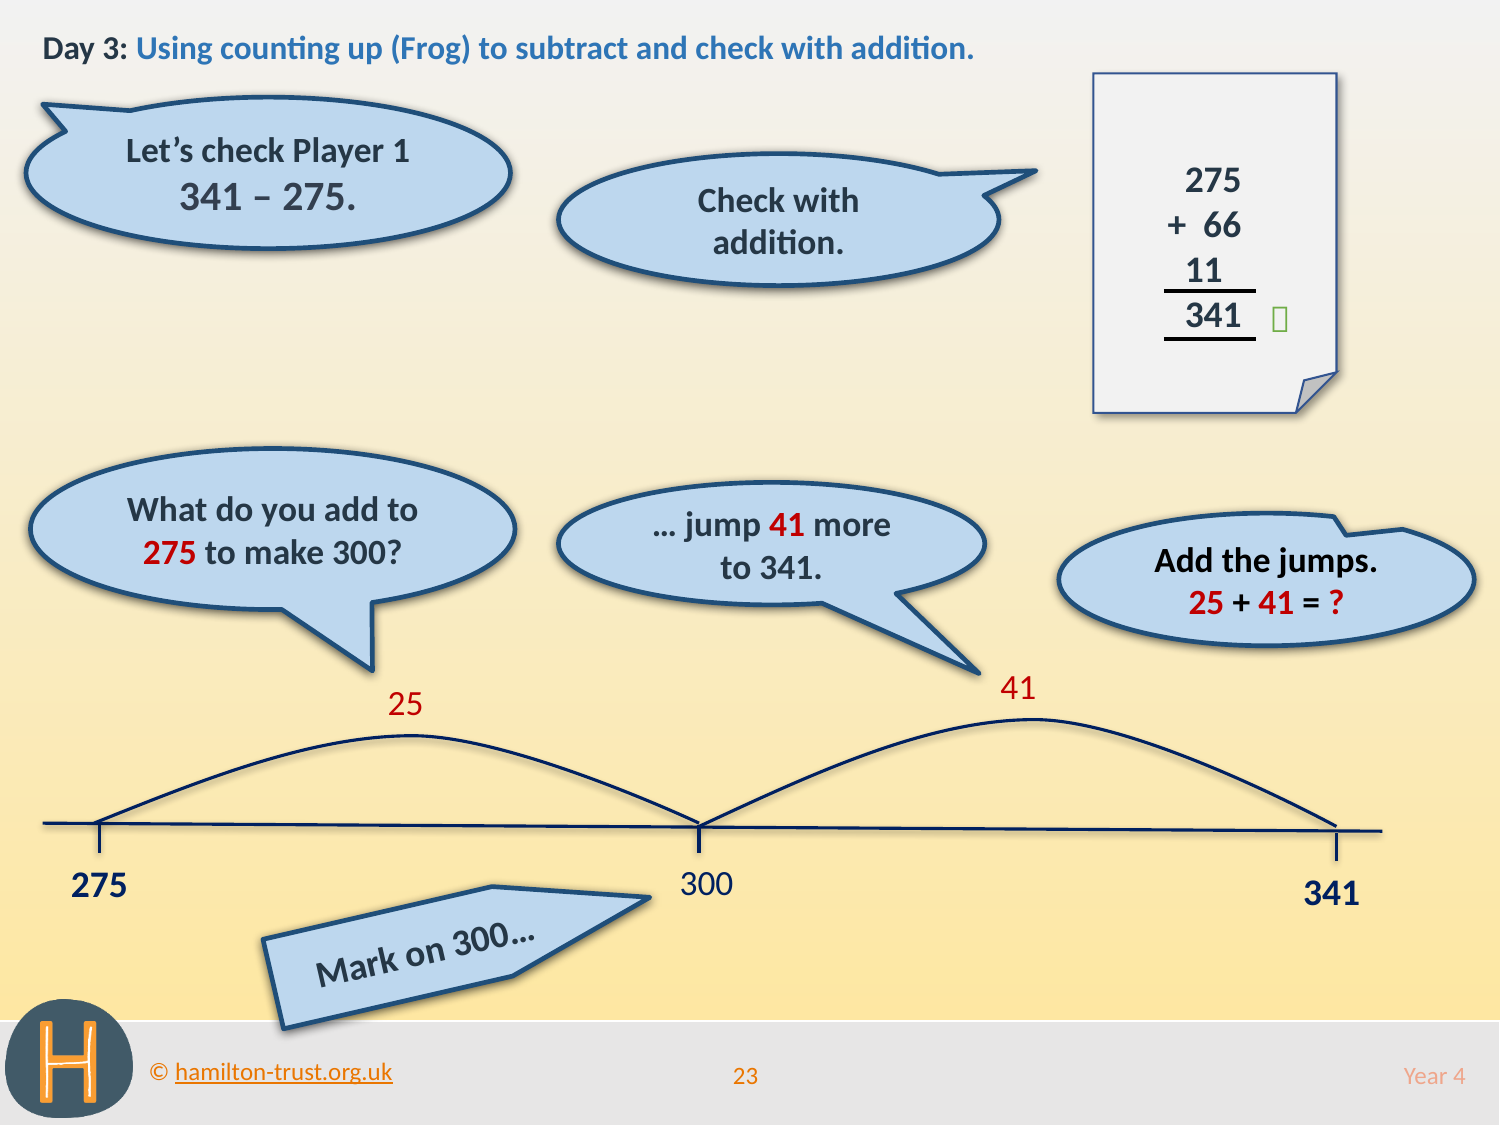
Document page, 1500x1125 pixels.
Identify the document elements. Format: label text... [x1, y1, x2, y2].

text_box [1093, 73, 1397, 413]
text_box Check with addition. [558, 153, 1037, 286]
picture [5, 999, 133, 1118]
text_box Let’s check Player 1 341 – 275. [25, 97, 511, 249]
footer Year 4 [975, 1044, 1482, 1105]
text_box Day 3: Using counting up (Frog) to subtract and check with addition. [27, 19, 1388, 74]
text_box [137, 280, 1500, 995]
text_box What do you add to 275 to make 300? [30, 448, 516, 671]
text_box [772, 823, 1383, 832]
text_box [42, 823, 641, 832]
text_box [641, 825, 772, 911]
text_box 275 [30, 852, 169, 913]
text_box Add the jumps. 25 + 41 = ? [1337, 521, 1475, 642]
slide_number 23 [686, 1044, 805, 1105]
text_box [94, 672, 558, 824]
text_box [558, 482, 1337, 827]
text_box 341 [1266, 860, 1397, 921]
text_box Mark on 300… [262, 886, 641, 1029]
